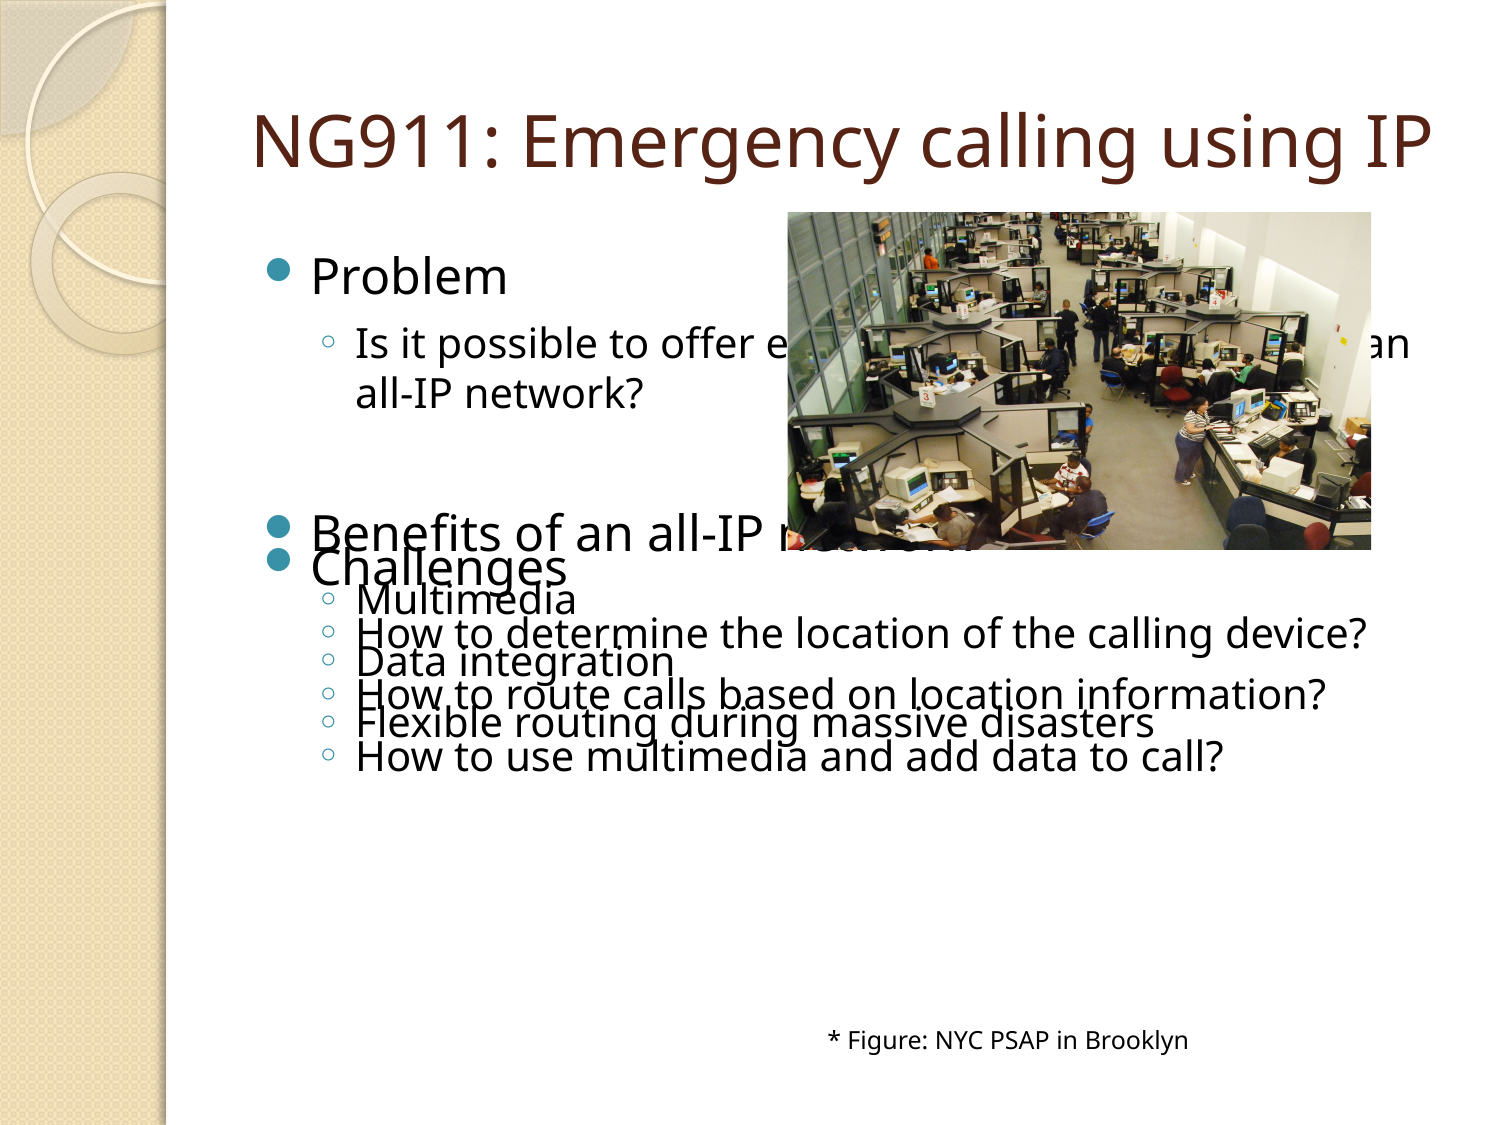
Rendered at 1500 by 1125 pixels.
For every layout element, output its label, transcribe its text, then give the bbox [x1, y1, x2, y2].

picture [787, 212, 1372, 551]
list Challenges How to determine the location of the calling device? How to route calls based on location information? How to use multimedia and add data to call? [235, 237, 1466, 1025]
text_box * Figure: NYC PSAP in Brooklyn [812, 1017, 1300, 1063]
title NG911: Emergency calling using IP [235, 45, 1466, 233]
